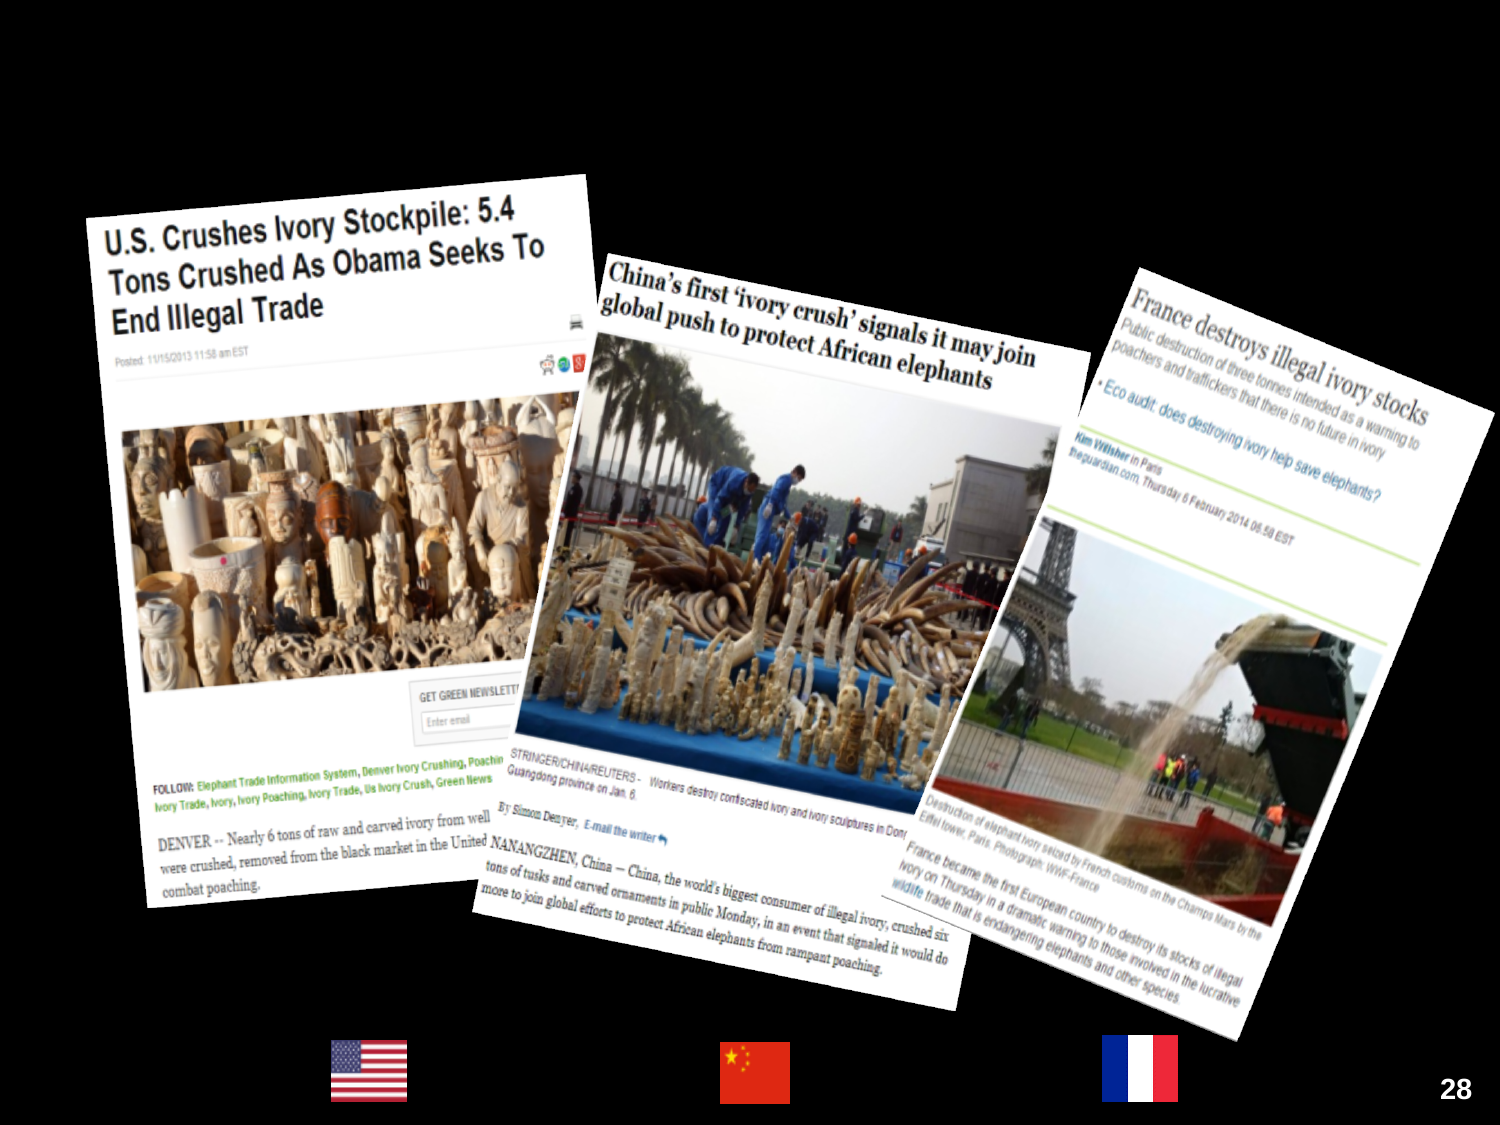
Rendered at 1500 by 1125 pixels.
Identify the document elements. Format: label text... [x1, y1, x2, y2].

picture [1102, 1035, 1178, 1102]
slide_number 28 [1174, 1062, 1488, 1125]
picture [330, 1039, 407, 1102]
picture [87, 175, 1494, 1041]
picture [719, 1041, 790, 1104]
